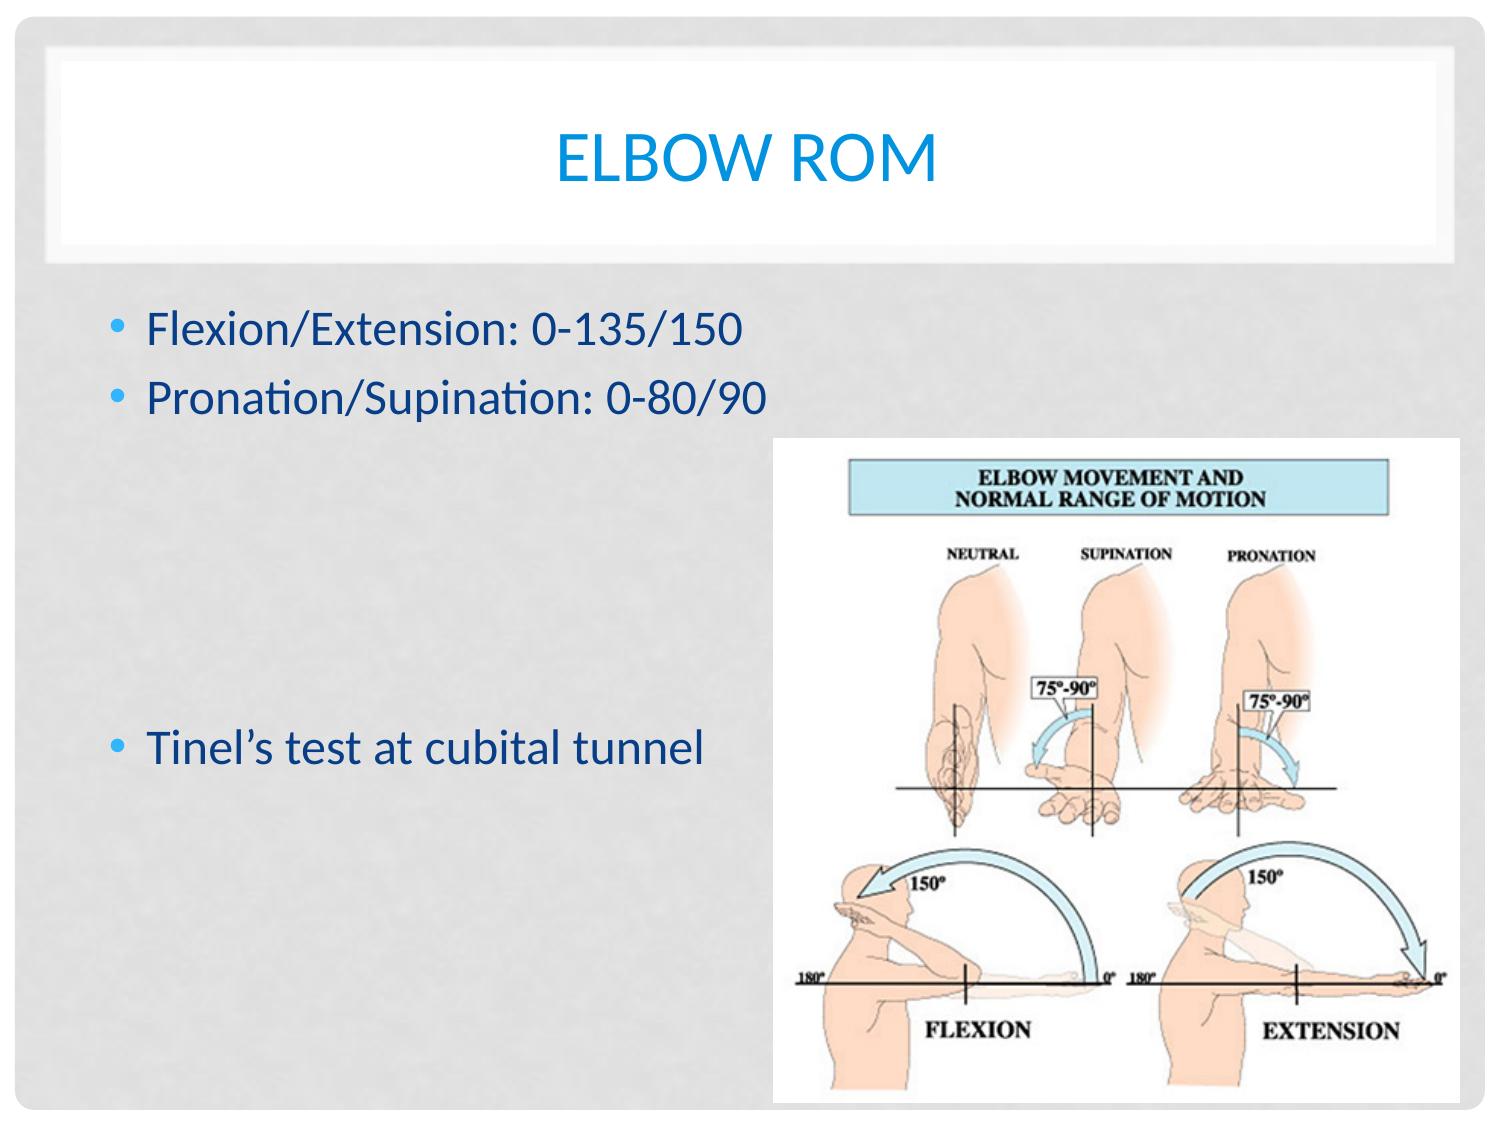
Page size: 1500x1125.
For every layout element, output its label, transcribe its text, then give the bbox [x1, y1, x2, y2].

title Elbow rom [69, 66, 1425, 238]
list Flexion/Extension: 0-135/150 Pronation/Supination: 0-80/90 Tinel’s test at cubital tunnel [75, 287, 1425, 1005]
picture [773, 438, 1461, 1103]
